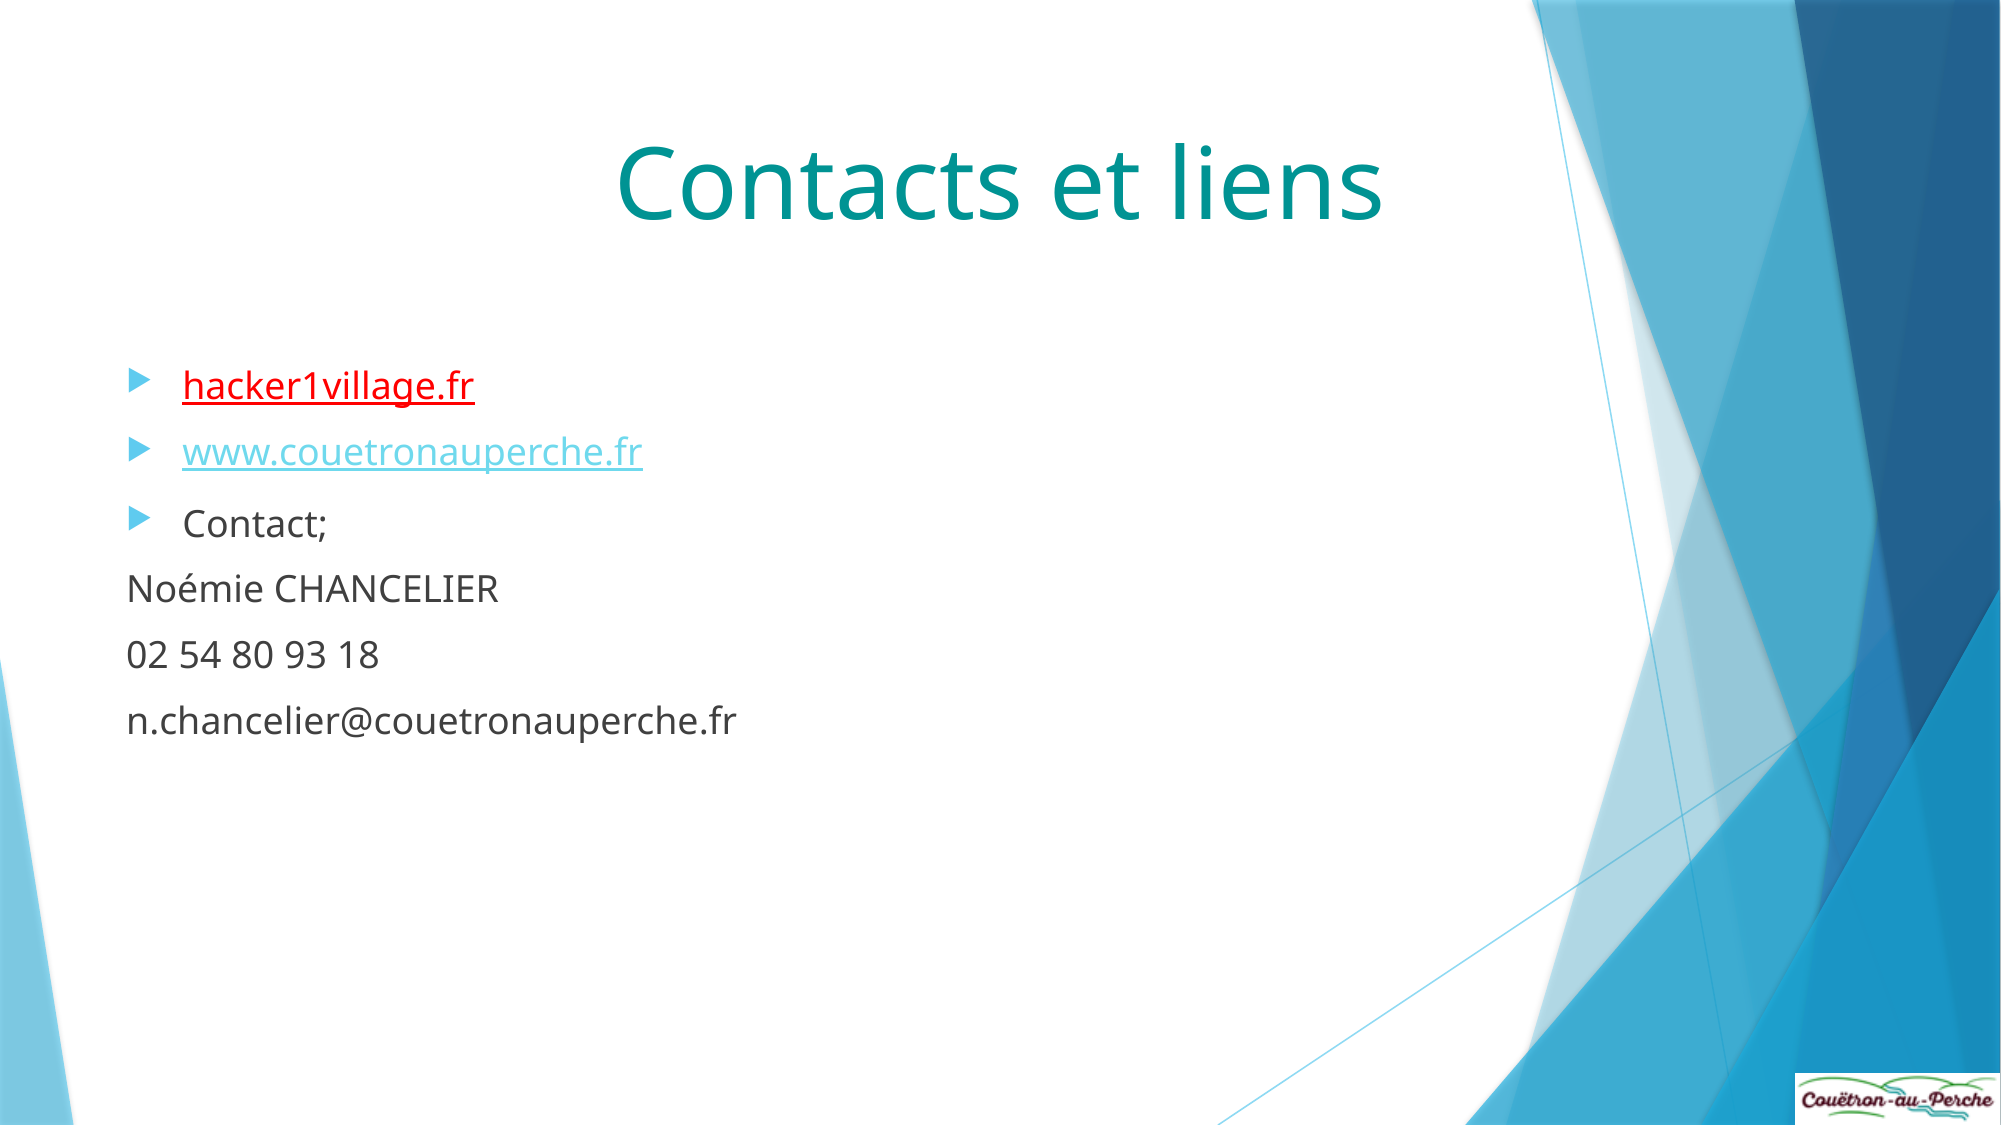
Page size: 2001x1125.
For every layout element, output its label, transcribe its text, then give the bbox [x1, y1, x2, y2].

title Contacts et liens [294, 111, 1706, 329]
picture [1795, 1073, 2000, 1125]
list hacker1village.fr www.couetronauperche.fr Contact; Noémie CHANCELIER 02 54 80 93 18 n.chancelier@couetronauperche.fr [111, 354, 1522, 992]
